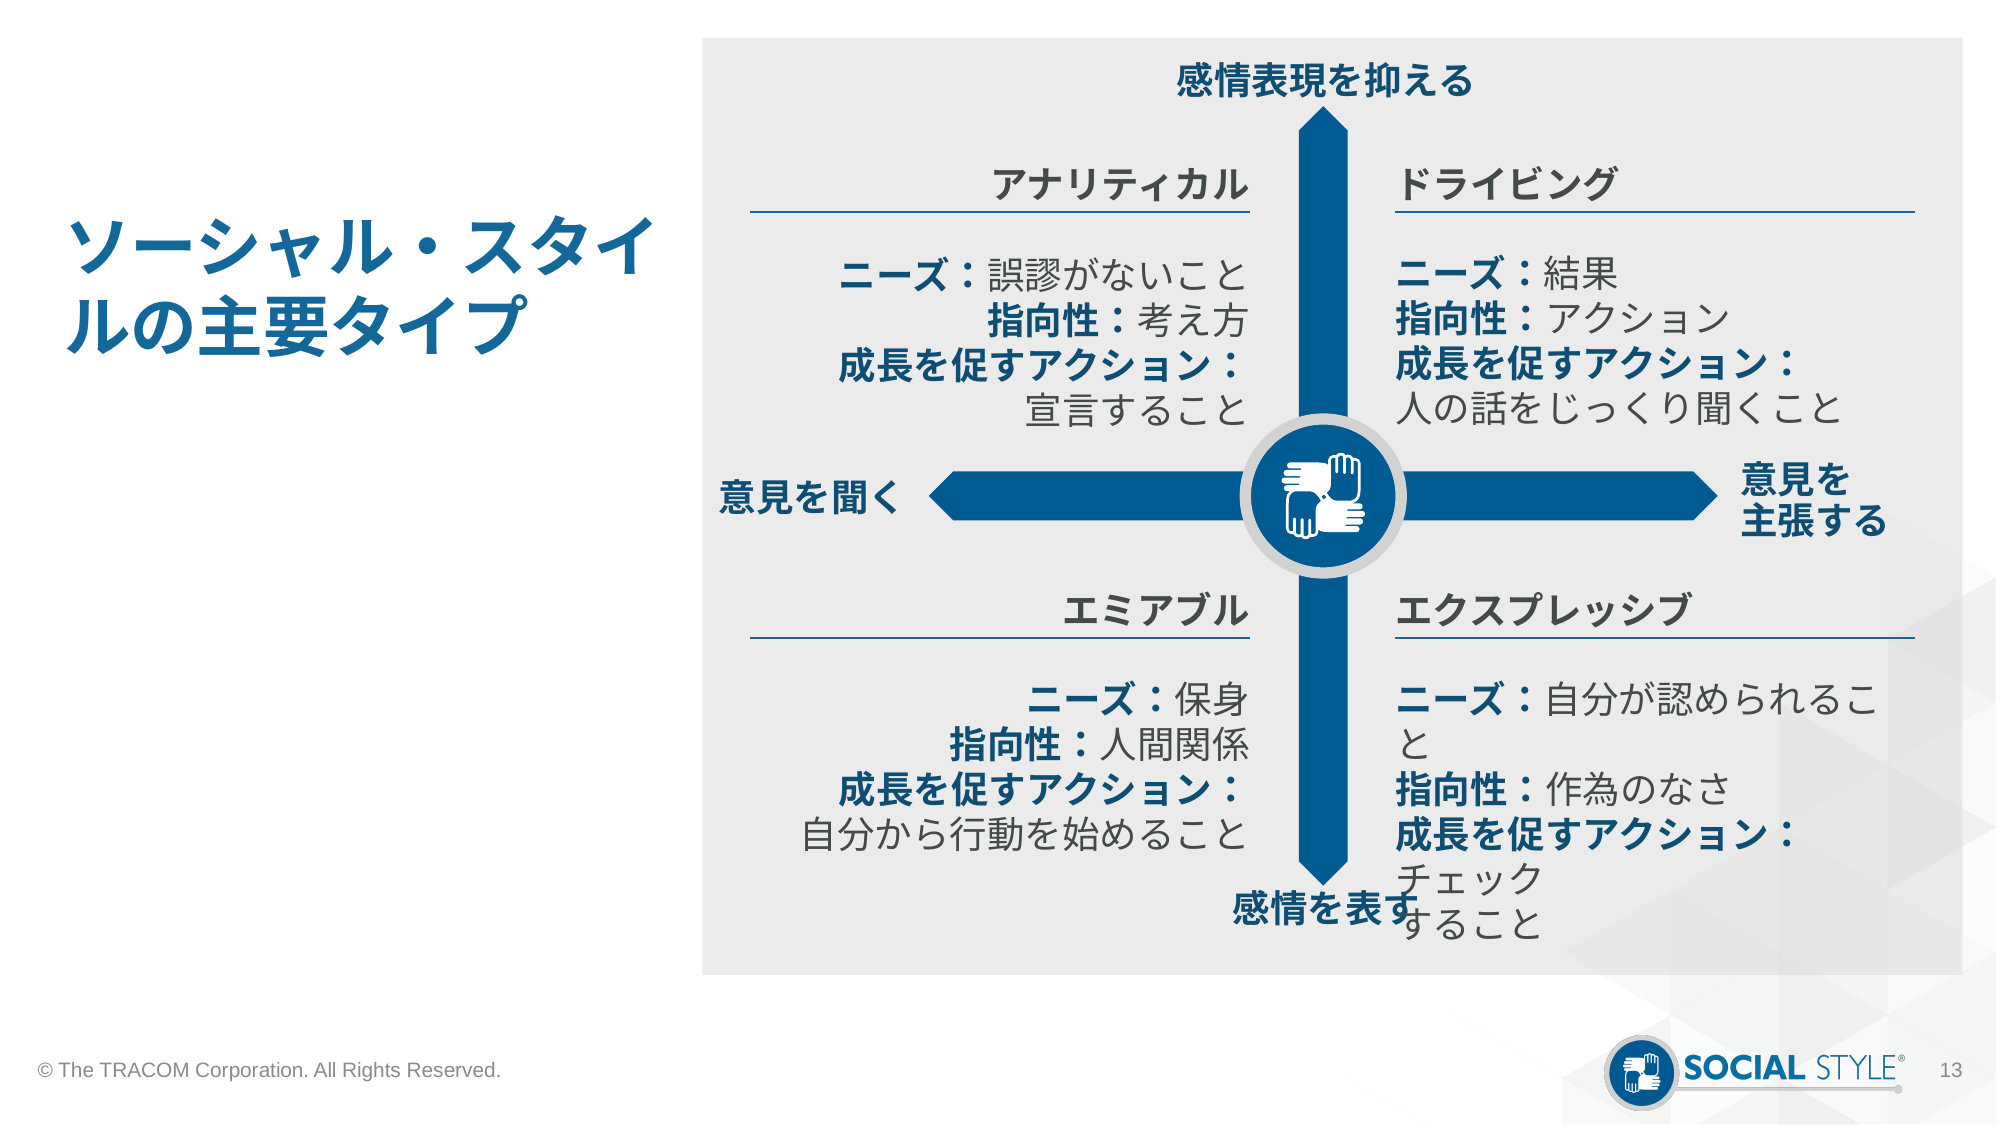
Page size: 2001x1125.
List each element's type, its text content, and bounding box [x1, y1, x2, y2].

picture [1604, 1035, 1905, 1056]
title ソーシャル・スタイルの主要タイプ [64, 37, 702, 365]
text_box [928, 106, 1718, 886]
slide_number 13 [1512, 1056, 1963, 1103]
text_box 意見を聞く [701, 471, 915, 532]
text_box 感情表現を抑える [1126, 56, 1527, 106]
picture [1604, 1103, 1905, 1111]
text_box エミアブル ニーズ：保身 指向性：人間関係 成長を促すアクション： 自分から行動を始めること [749, 590, 928, 779]
list [702, 37, 1963, 975]
text_box 意見を 主張する [1732, 453, 1908, 516]
footer © The TRACOM Corporation. All Rights Reserved. [37, 1056, 1338, 1103]
text_box アナリティカル ニーズ：誤謬がないこと 指向性：考え方 成長を促すアクション： 宣言すること [749, 164, 928, 353]
text_box 感情を表す [1126, 886, 1527, 946]
text_box エクスプレッシブ ニーズ：自分が認められること 指向性：作為のなさ 成長を促すアクション：チェック すること [1718, 590, 1915, 779]
text_box ドライビング ニーズ：結果 指向性：アクション 成長を促すアクション： 人の話をじっくり聞くこと [1718, 164, 1915, 353]
